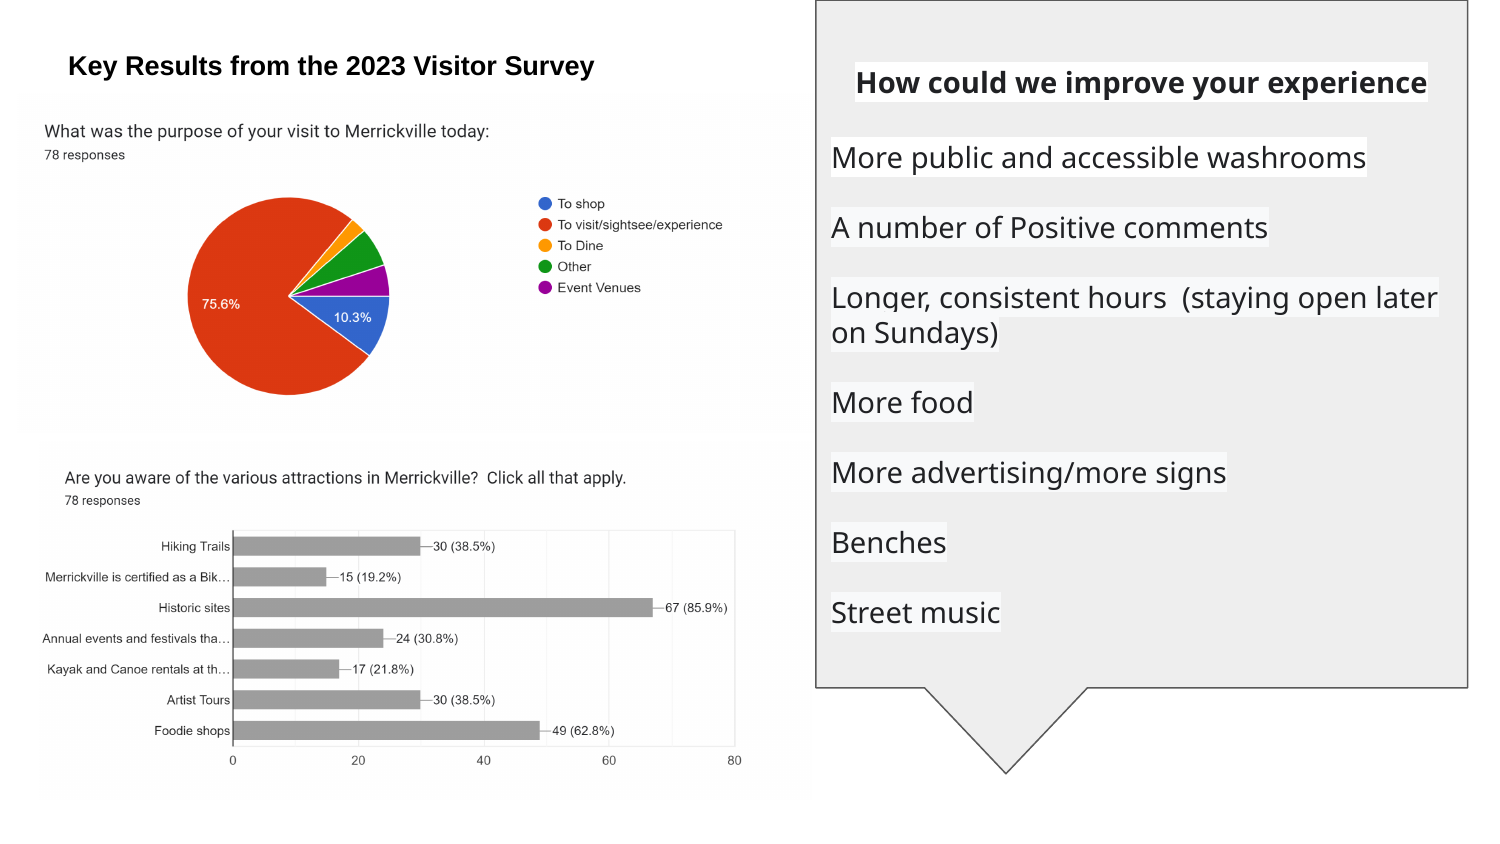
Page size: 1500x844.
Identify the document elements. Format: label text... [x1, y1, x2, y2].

text_box Key Results from the 2023 Visitor Survey [53, 33, 797, 80]
picture [17, 93, 841, 800]
text_box How could we improve your experience More public and accessible washrooms A number of Positive comments Longer, consistent hours (staying open later on Sundays) More food More advertising/more signs Benches Street music [815, 0, 1468, 774]
